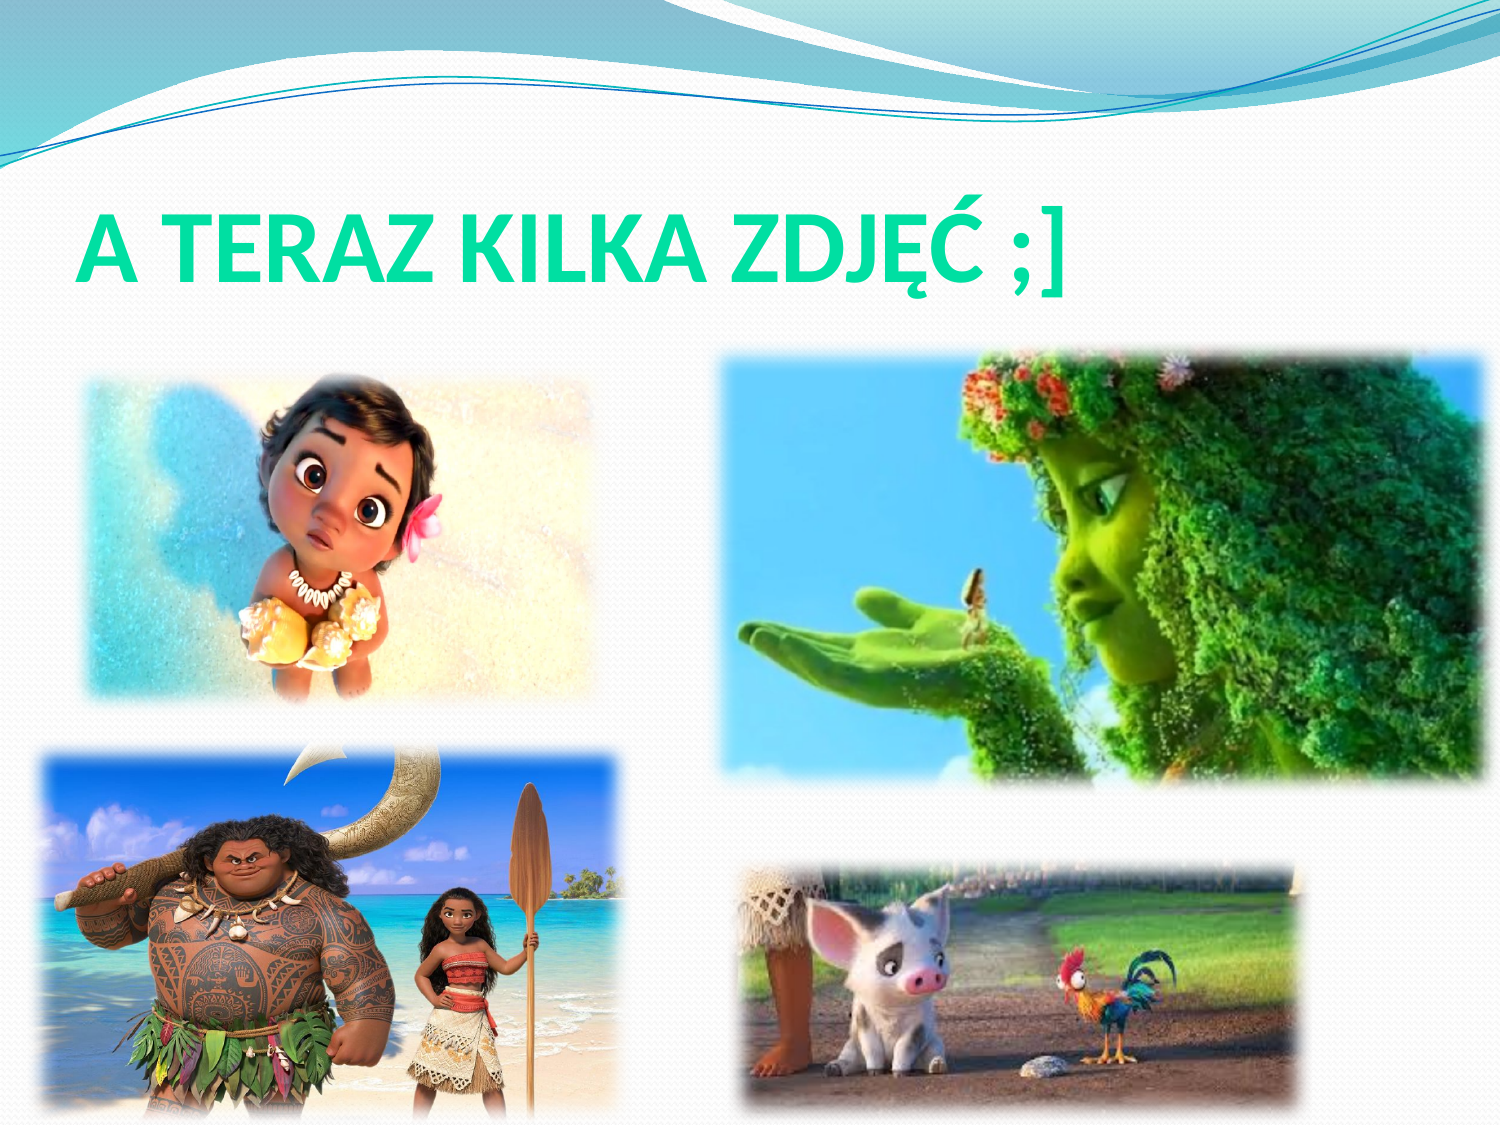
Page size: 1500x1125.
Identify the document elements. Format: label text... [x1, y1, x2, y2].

picture [726, 855, 1313, 1125]
picture [25, 737, 633, 1125]
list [70, 363, 610, 716]
title A TERAZ KILKA ZDJĘĆ ;] [75, 115, 1425, 303]
picture [702, 339, 1500, 798]
